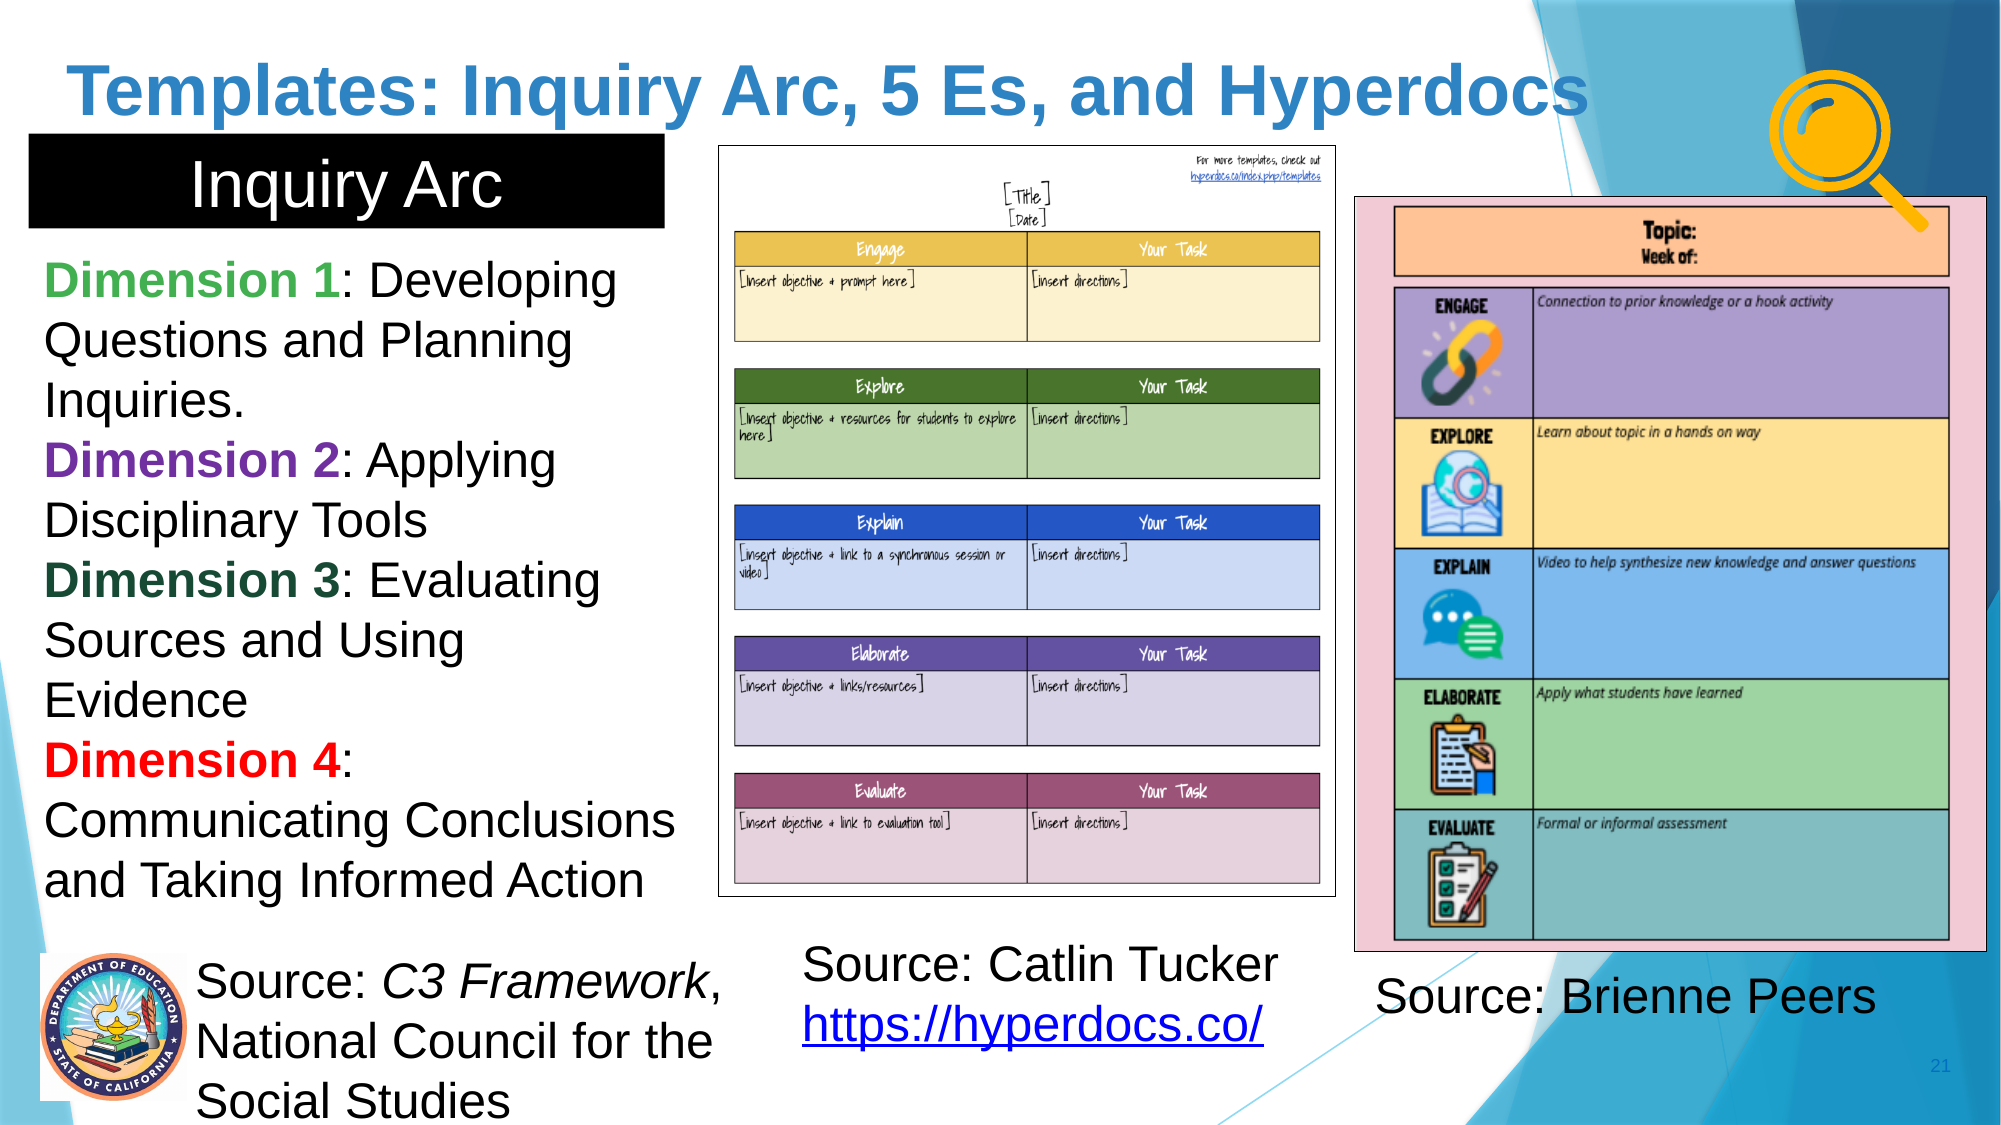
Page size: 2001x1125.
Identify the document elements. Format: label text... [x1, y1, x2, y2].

text_box Source: Brienne Peers [1354, 948, 2000, 980]
text_box Source: Catlin Tucker https://hyperdocs.co/ [781, 911, 1354, 964]
text_box Source: C3 Framework, National Council for the Social Studies [174, 928, 816, 1117]
picture [40, 953, 174, 1101]
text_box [1768, 69, 1930, 233]
text_box Dimension 1: Developing Questions and Planning Inquiries. Dimension 2: Applying Disciplinary Tools Dimension 3: Evaluating Sources and Using Evidence Dimension 4: Communicating Conclusions and Taking Informed Action [28, 240, 698, 916]
title Templates: Inquiry Arc, 5 Es, and Hyperdocs [46, 23, 1756, 211]
picture [717, 144, 1336, 898]
slide_number 21 [1881, 1003, 2000, 1125]
text_box Inquiry Arc [28, 133, 665, 229]
picture [1354, 195, 1988, 953]
